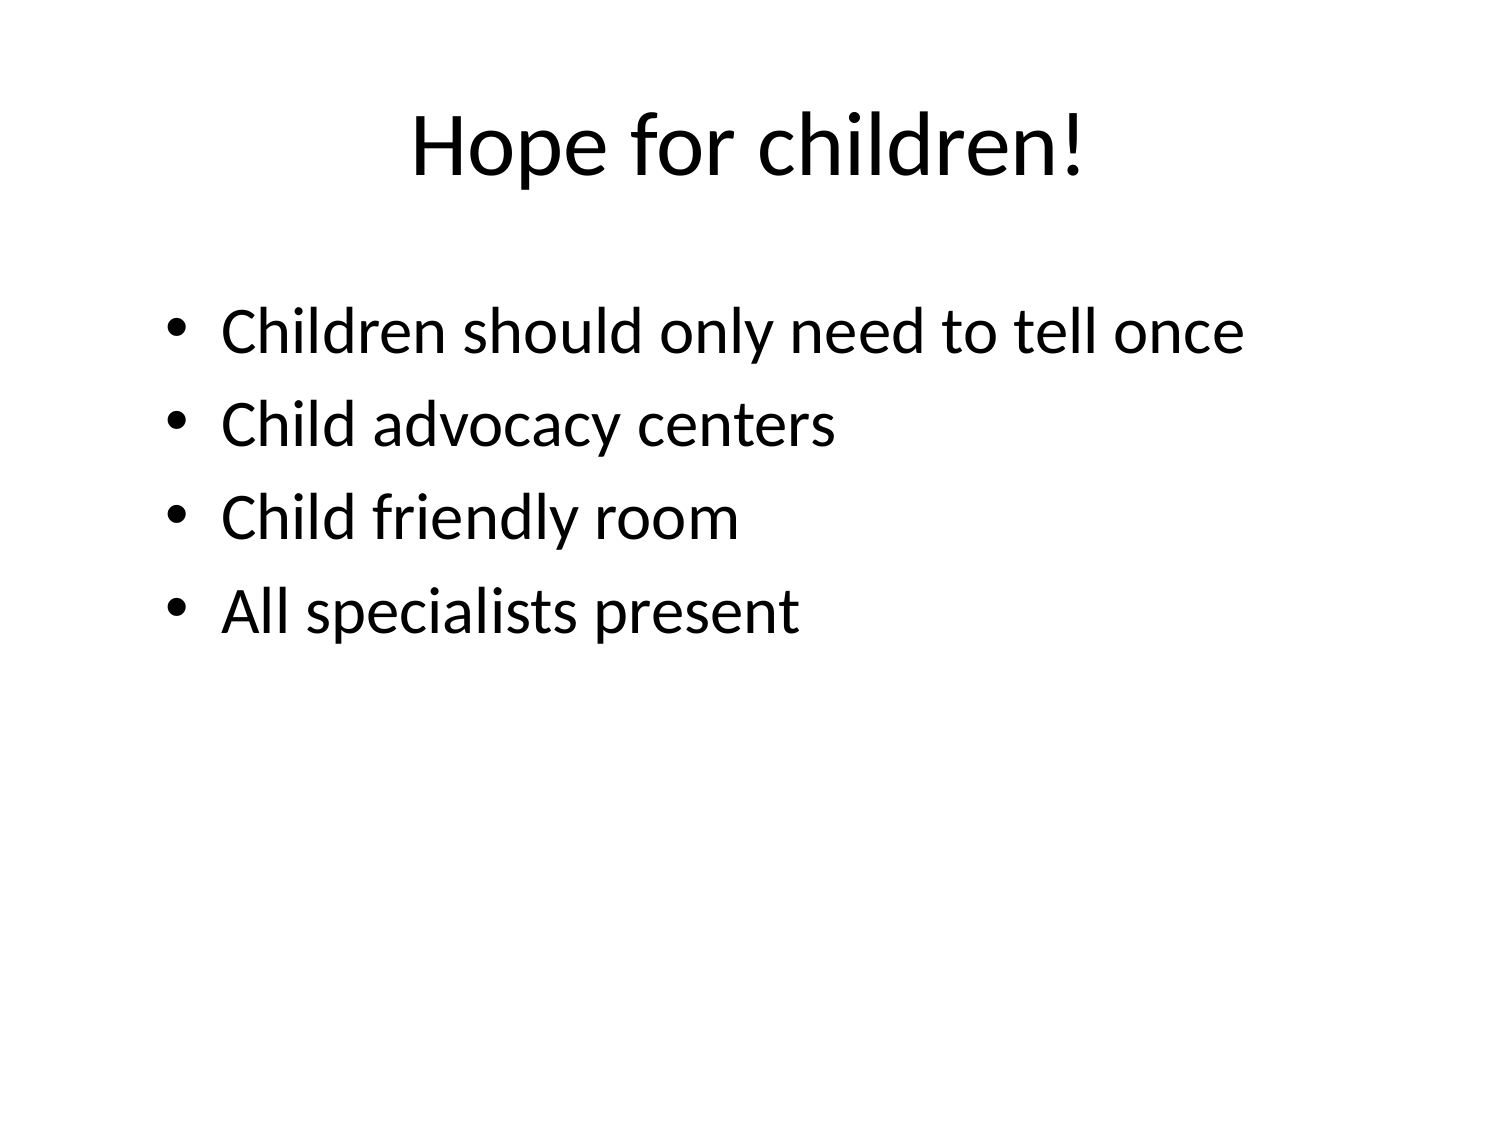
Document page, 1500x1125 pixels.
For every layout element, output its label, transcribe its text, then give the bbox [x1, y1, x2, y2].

list Children should only need to tell once Child advocacy centers Child friendly room All specialists present [150, 278, 1500, 1022]
title Hope for children! [75, 45, 1425, 233]
